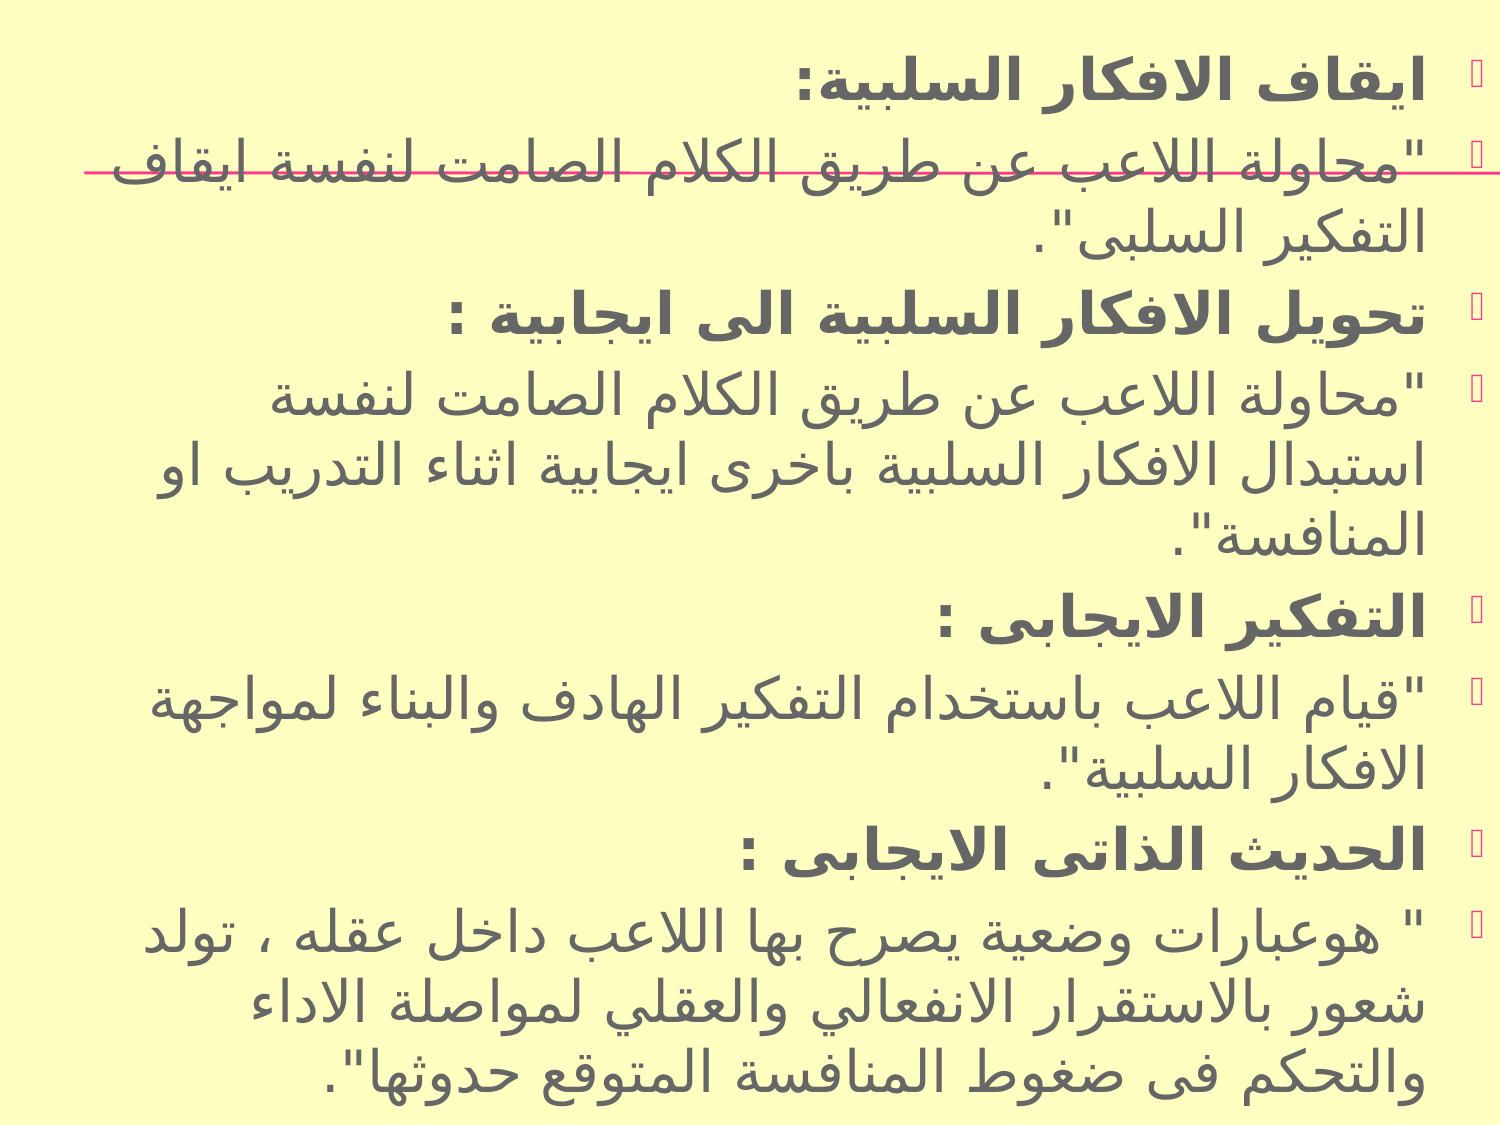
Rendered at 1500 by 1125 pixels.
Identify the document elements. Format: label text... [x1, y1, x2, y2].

list ايقاف الافكار السلبية: "محاولة اللاعب عن طريق الكلام الصامت لنفسة ايقاف التفكير السلبى". تحويل الافكار السلبية الى ايجابية : "محاولة اللاعب عن طريق الكلام الصامت لنفسة استبدال الافكار السلبية باخرى ايجابية اثناء التدريب او المنافسة". التفكير الايجابى : "قيام اللاعب باستخدام التفكير الهادف والبناء لمواجهة الافكار السلبية". الحديث الذاتى الايجابى : " هوعبارات وضعية يصرح بها اللاعب داخل عقله ، تولد شعور بالاستقرار الانفعالي والعقلي لمواصلة الاداء والتحكم فى ضغوط المنافسة المتوقع حدوثها". الثقة بالنفس:"اقتناع اللاعب الشديد بقدرتة على تحقيق أهدافة التى يكافح بجدية من أجل تحقيقها". [50, 35, 1500, 1079]
